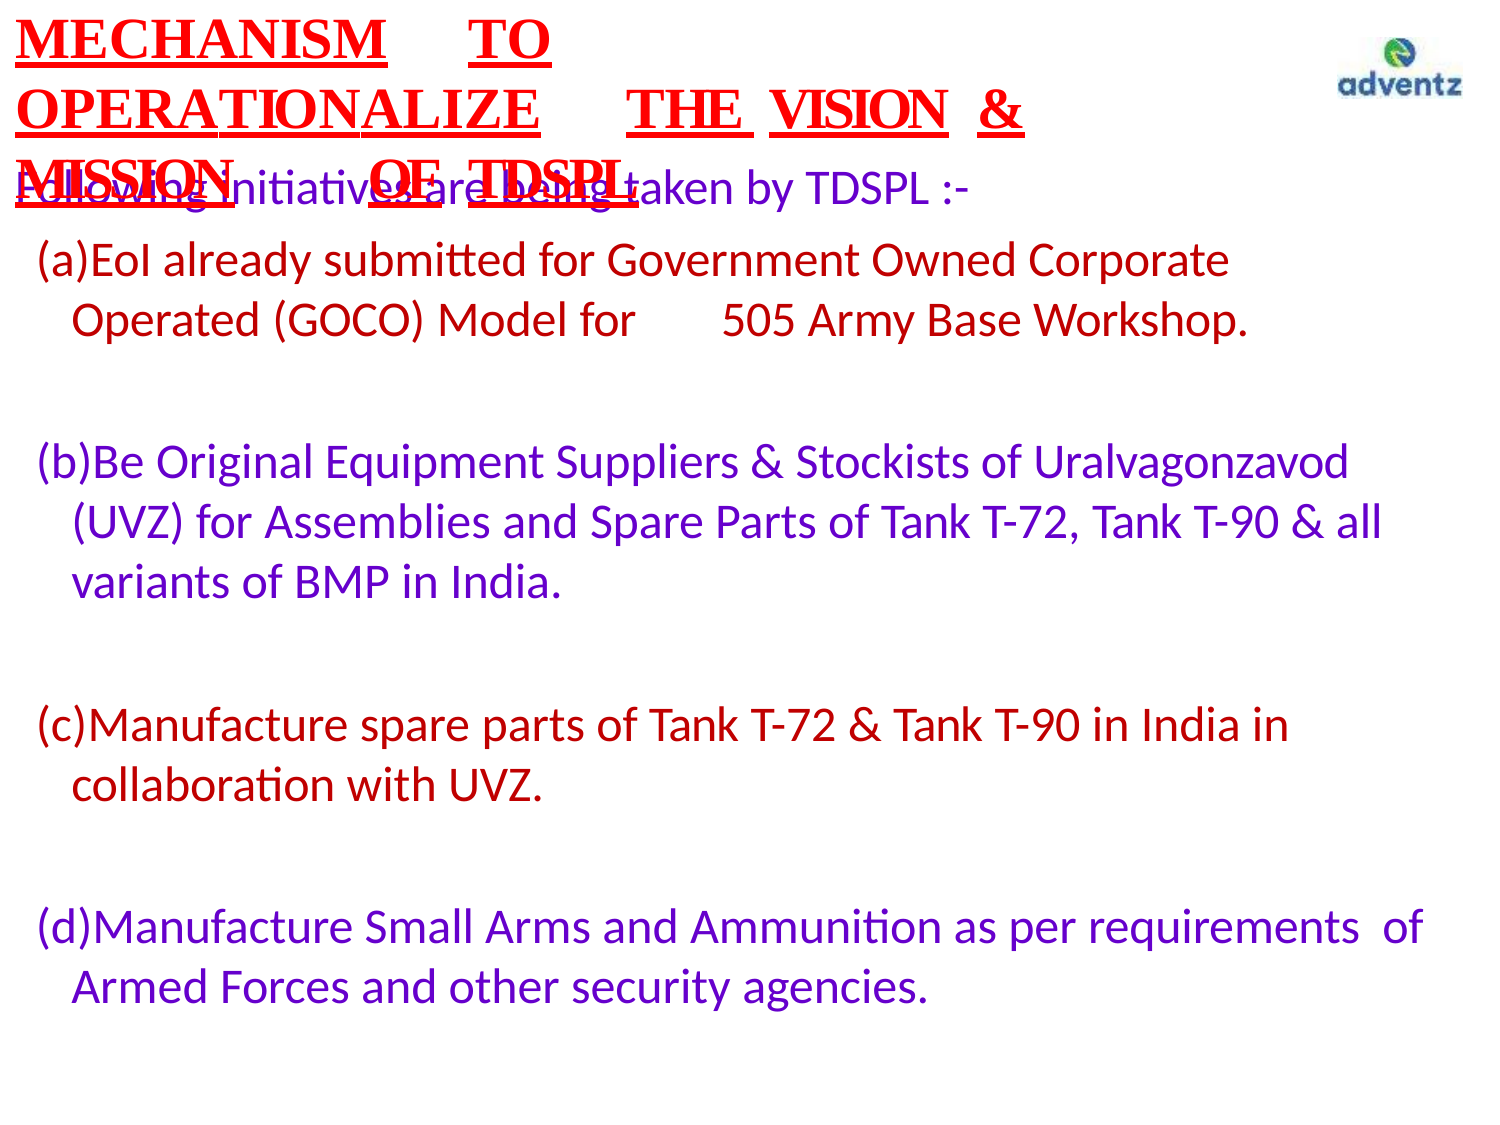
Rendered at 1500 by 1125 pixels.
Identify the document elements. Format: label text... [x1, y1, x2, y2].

title MECHANISM TO OPERATIONALIZE THE VISION & MISSION OF TDSPL [12, 0, 1138, 211]
picture [1337, 37, 1463, 99]
text_box Following initiatives are being taken by TDSPL :- EoI already submitted for Government Owned Corporate Operated (GOCO) Model for 505 Army Base Workshop. Be Original Equipment Suppliers & Stockists of Uralvagonzavod (UVZ) for Assemblies and Spare Parts of Tank T-72, Tank T-90 & all variants of BMP in India. Manufacture spare parts of Tank T-72 & Tank T-90 in India in collaboration with UVZ. Manufacture Small Arms and Ammunition as per requirements of Armed Forces and other security agencies. [12, 140, 1441, 1014]
